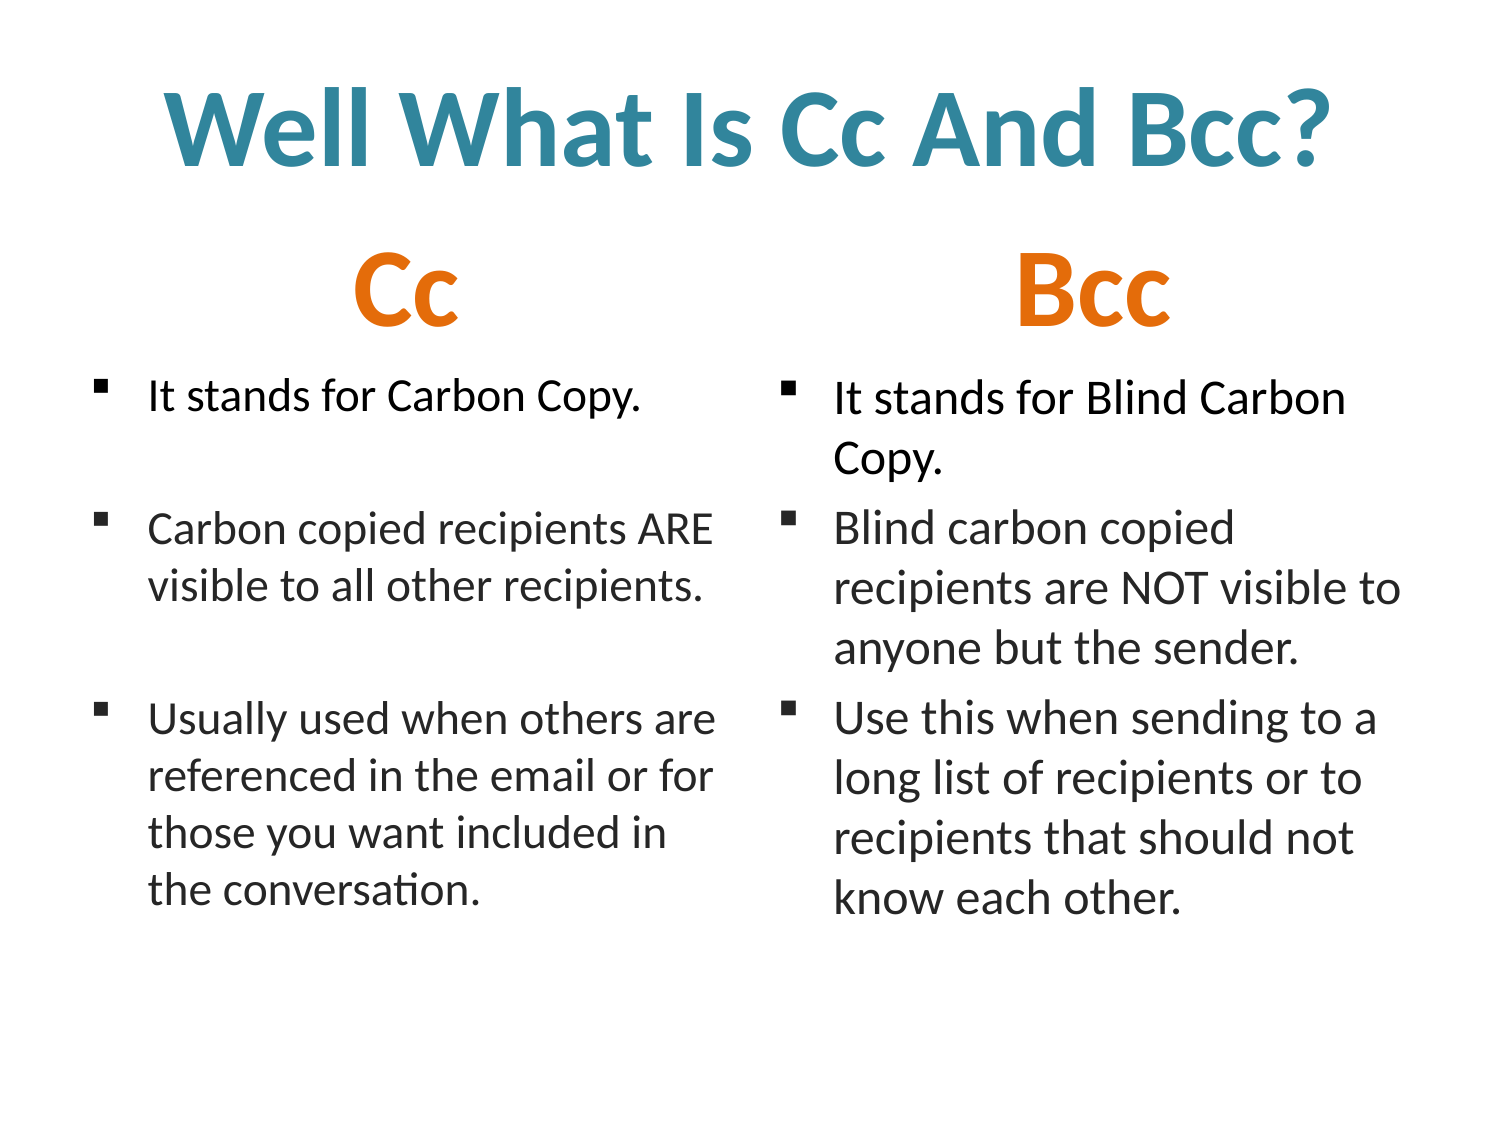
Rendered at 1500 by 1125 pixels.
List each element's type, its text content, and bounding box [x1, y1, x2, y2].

list It stands for Carbon Copy. Carbon copied recipients ARE visible to all other recipients. Usually used when others are referenced in the email or for those you want included in the conversation. [75, 356, 738, 1005]
list Cc [75, 251, 738, 356]
list It stands for Blind Carbon Copy. Blind carbon copied recipients are NOT visible to anyone but the sender. Use this when sending to a long list of recipients or to recipients that should not know each other. [761, 356, 1425, 1005]
list Bcc [761, 251, 1425, 356]
title Well What Is Cc And Bcc? [75, 45, 1425, 233]
